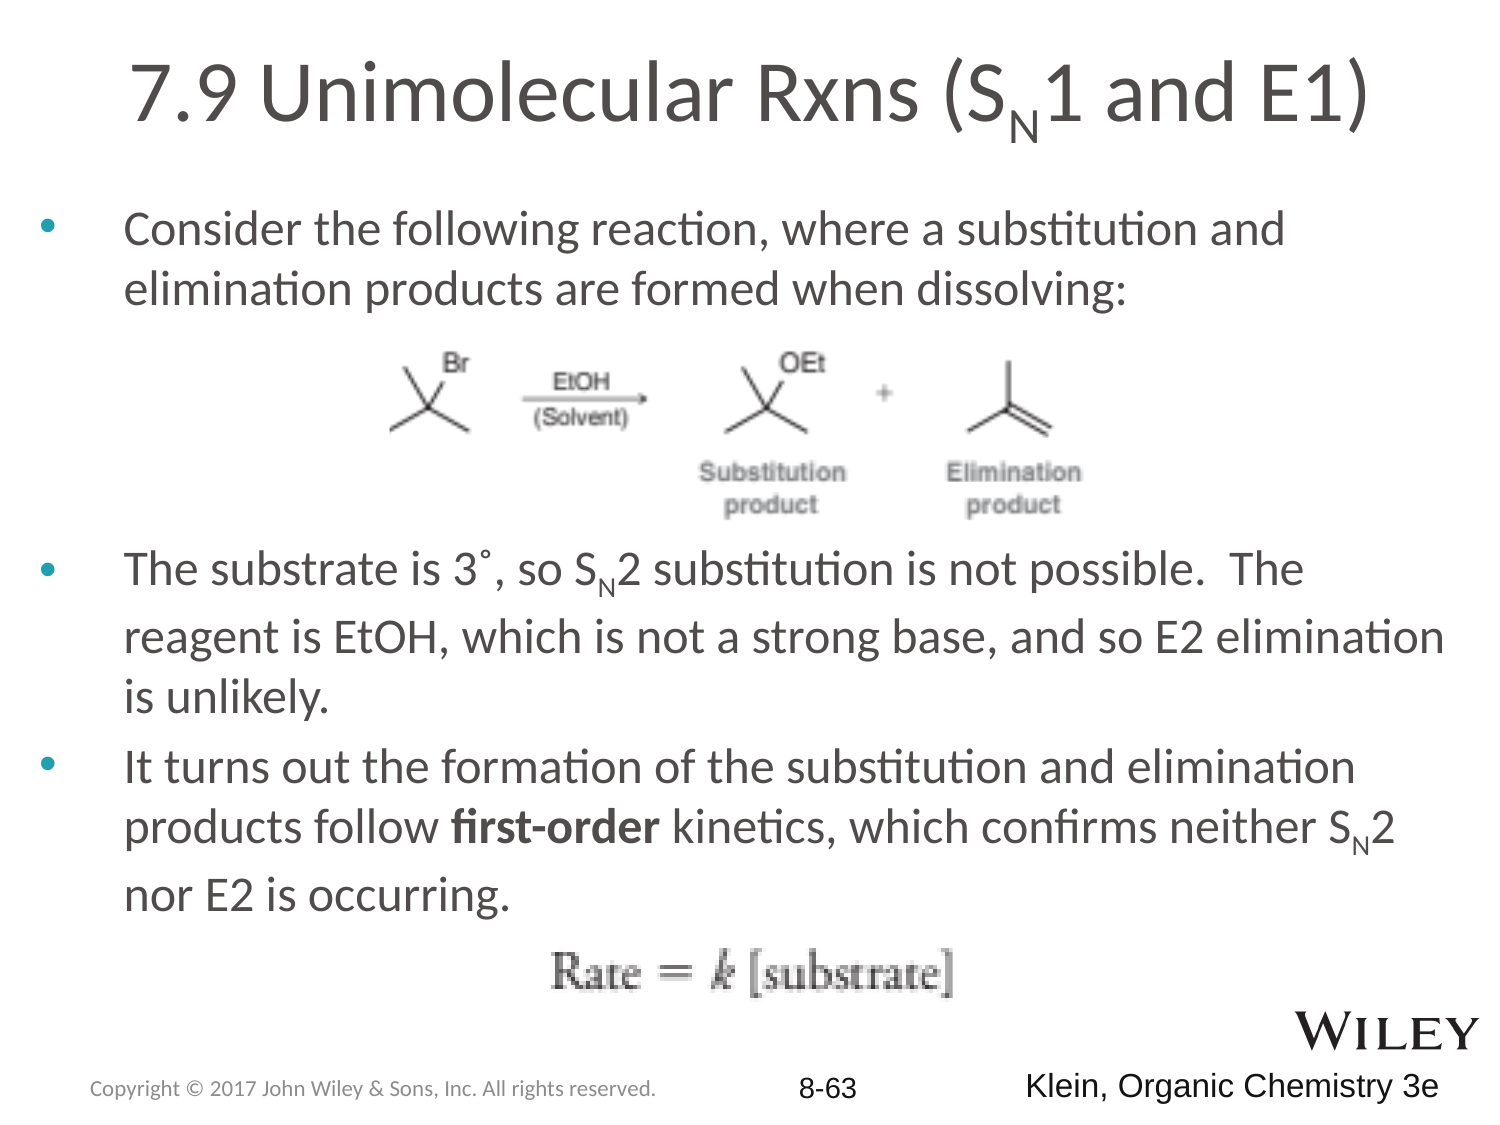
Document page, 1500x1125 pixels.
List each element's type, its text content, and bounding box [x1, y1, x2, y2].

slide_number 8-62 [664, 1056, 992, 1117]
footer Klein, Organic Chemistry 3e [1010, 1056, 1486, 1117]
slide_number Copyright © 2017 John Wiley & Sons, Inc. All rights reserved. [75, 1056, 664, 1117]
picture [1292, 1009, 1480, 1053]
picture [548, 932, 953, 1019]
picture [389, 340, 1095, 524]
list Consider the following reaction, where a substitution and elimination products are formed when dissolving: The substrate is 3˚, so SN2 substitution is not possible. The reagent is EtOH, which is not a strong base, and so E2 elimination is unlikely. It turns out the formation of the substitution and elimination products follow first-order kinetics, which confirms neither SN2 nor E2 is occurring. [23, 187, 1467, 1043]
title 7.9 Unimolecular Rxns (SN1 and E1) [74, 31, 1426, 156]
